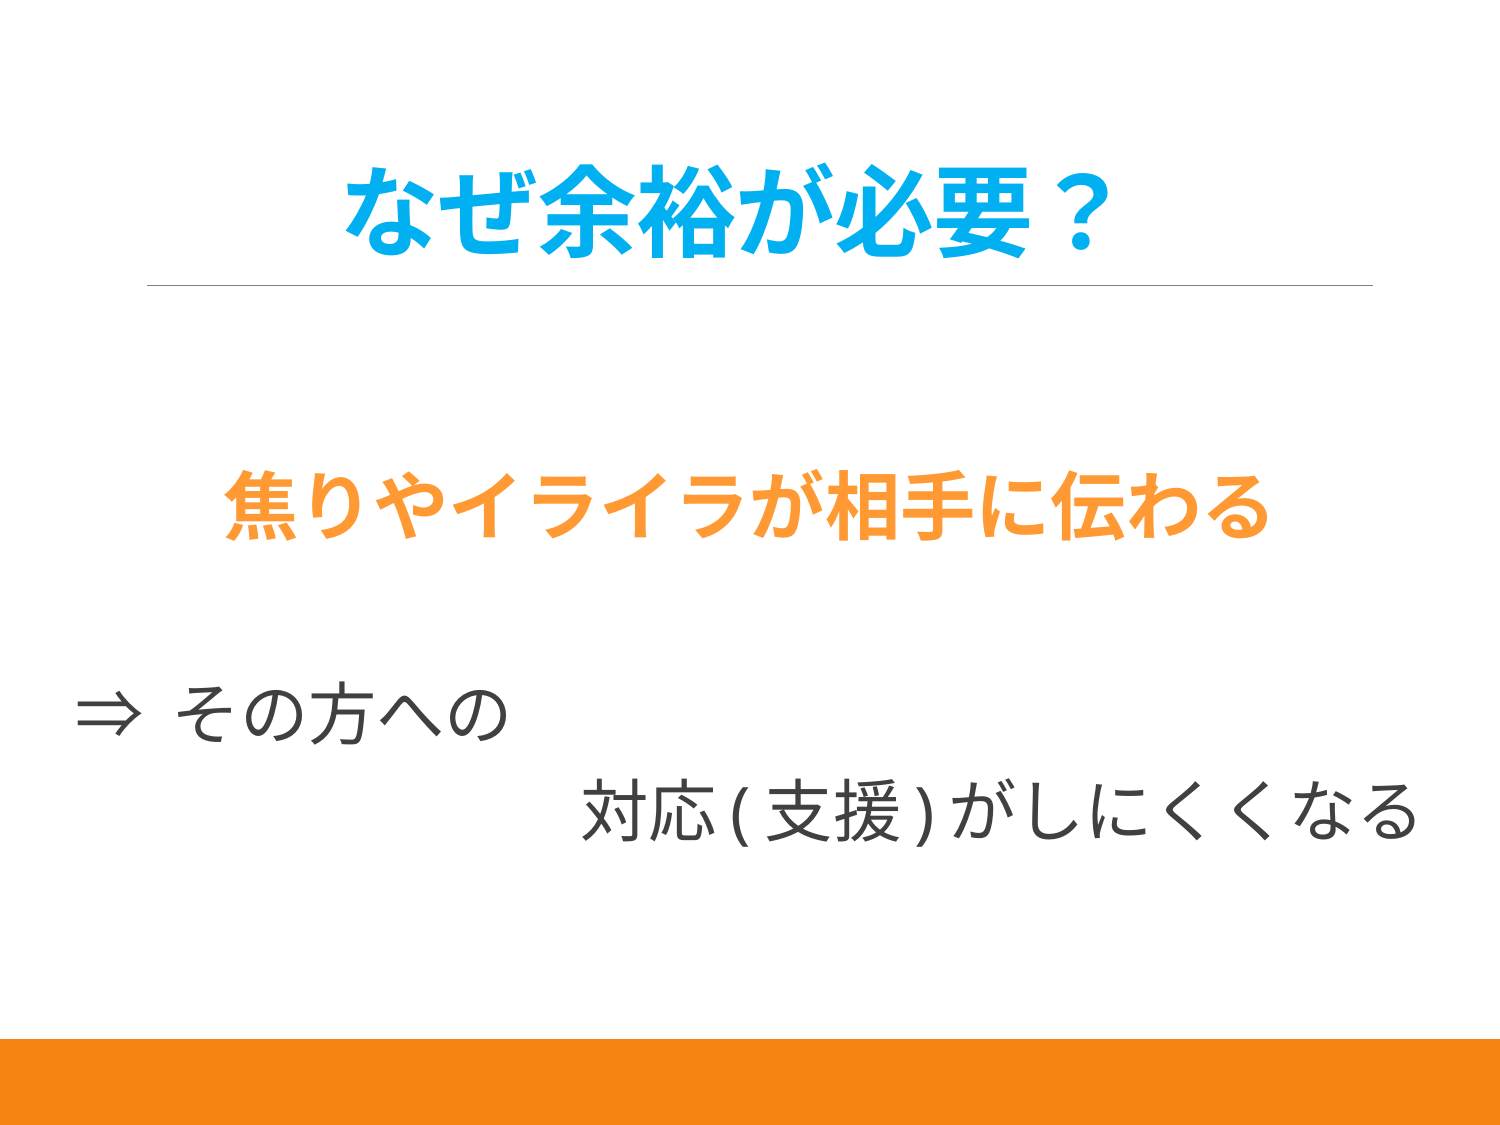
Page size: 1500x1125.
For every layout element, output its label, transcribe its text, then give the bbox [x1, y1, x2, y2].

list 焦りやイライラが相手に伝わる ⇒ その方への 対応(支援)がしにくくなる [75, 462, 1425, 863]
title なぜ余裕が必要？ [324, 90, 1223, 278]
